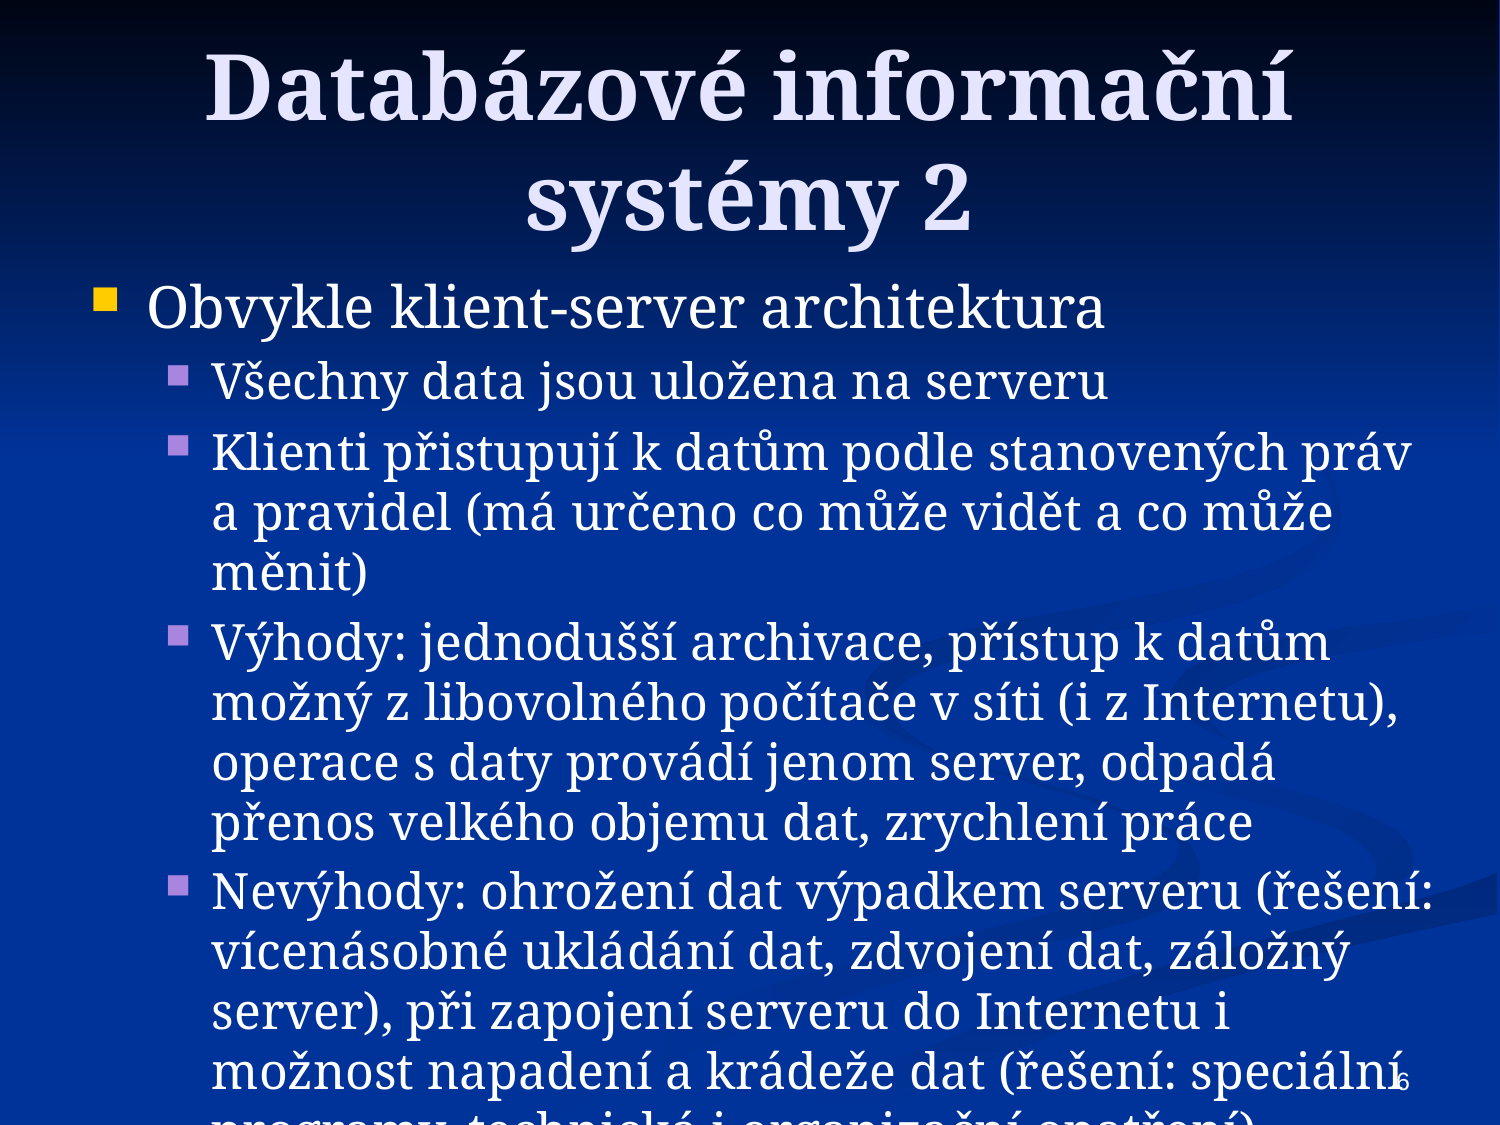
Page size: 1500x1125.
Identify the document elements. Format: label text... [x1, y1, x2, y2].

slide_number 6 [1074, 1083, 1426, 1104]
title Databázové informační systémy 2 [74, 44, 1426, 233]
list Obvykle klient-server architektura Všechny data jsou uložena na serveru Klienti přistupují k datům podle stanovených práv a pravidel (má určeno co může vidět a co může měnit) Výhody: jednodušší archivace, přístup k datům možný z libovolného počítače v síti (i z Internetu), operace s daty provádí jenom server, odpadá přenos velkého objemu dat, zrychlení práce Nevýhody: ohrožení dat výpadkem serveru (řešení: vícenásobné ukládání dat, zdvojení dat, záložný server), při zapojení serveru do Internetu i možnost napadení a krádeže dat (řešení: speciální programy, technická i organizační opatření) [74, 262, 1460, 1083]
